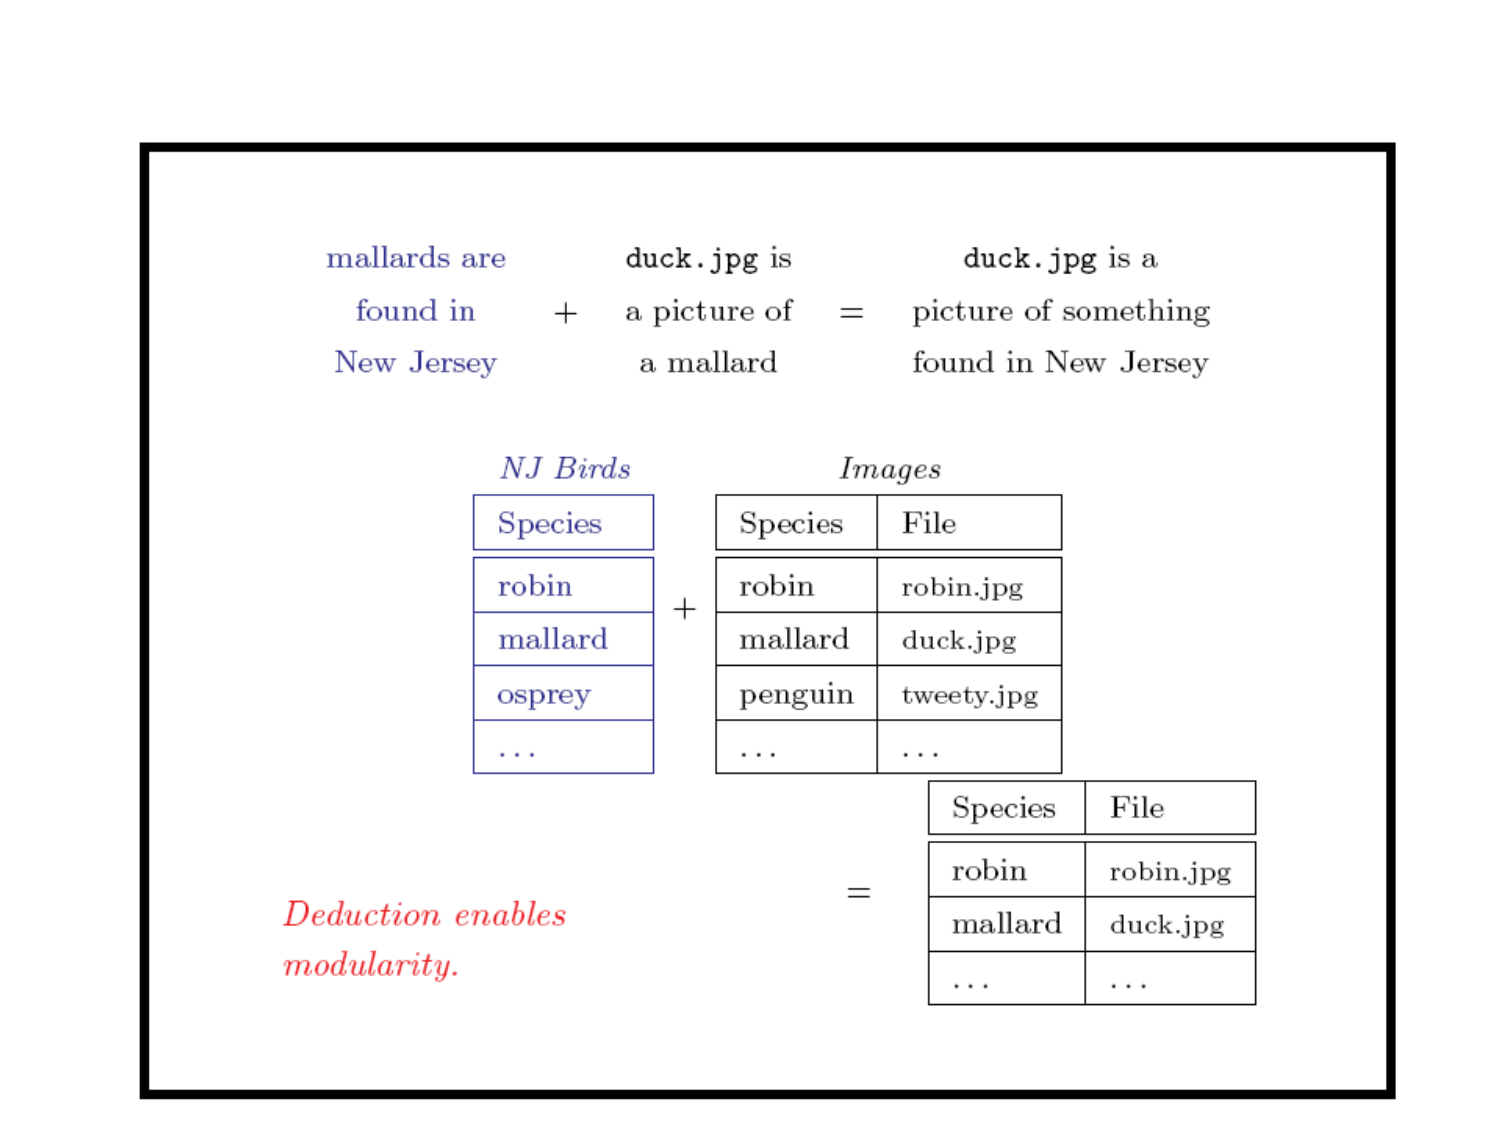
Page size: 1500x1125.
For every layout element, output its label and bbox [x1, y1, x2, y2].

picture [112, 112, 1413, 1101]
